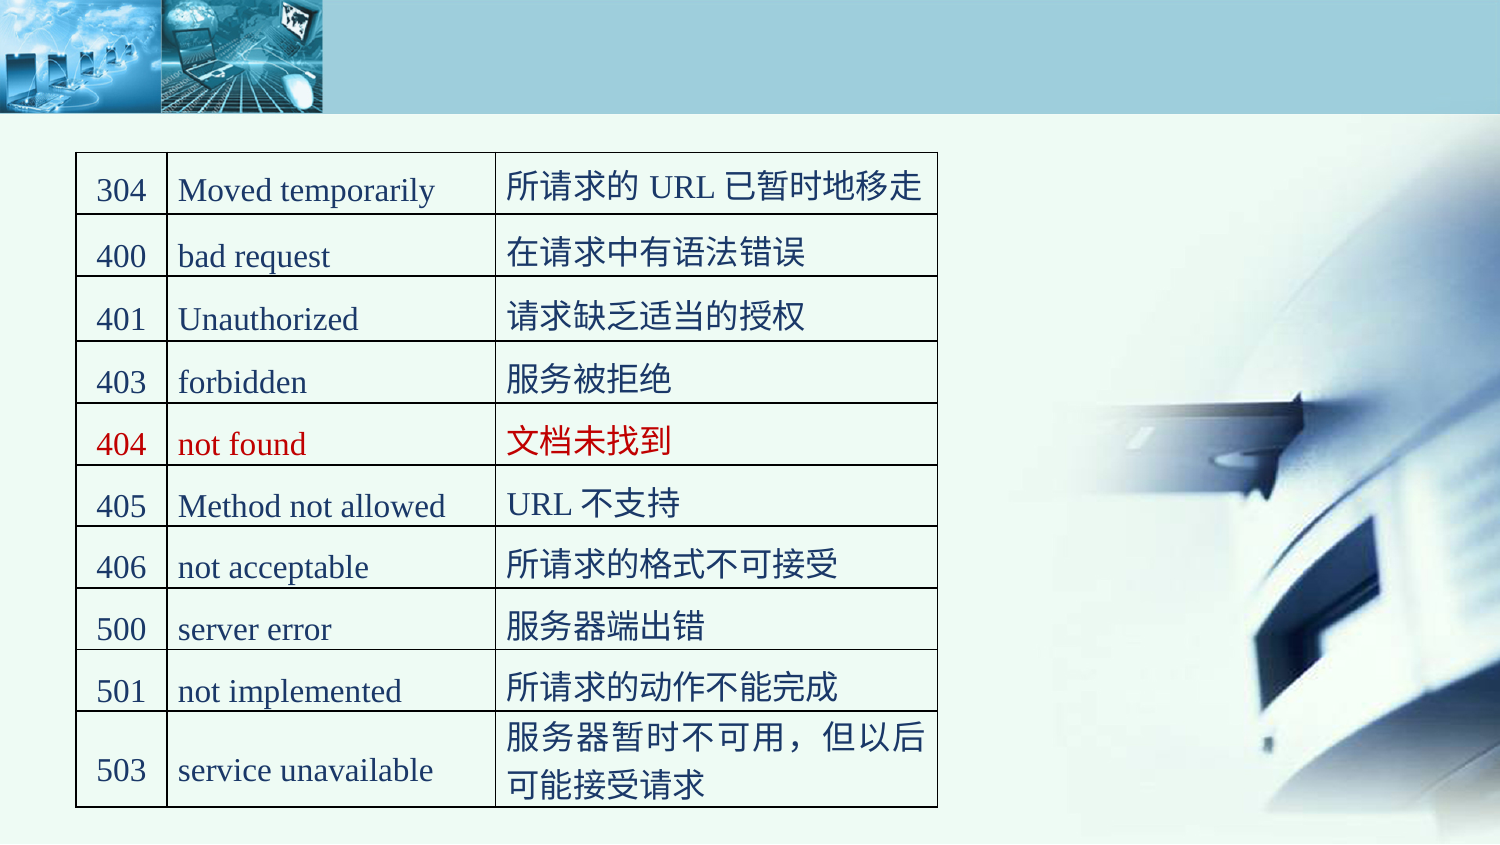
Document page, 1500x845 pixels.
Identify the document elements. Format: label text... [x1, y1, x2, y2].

table_cell not found [168, 404, 495, 464]
table_header 所请求的URL已暂时地移走 [496, 153, 937, 213]
table_cell bad request [168, 215, 495, 275]
table_cell 501 [77, 650, 166, 710]
table_cell 400 [77, 215, 166, 275]
table_cell 服务器暂时不可用，但以后可能接受请求 [496, 712, 937, 806]
table_cell 在请求中有语法错误 [496, 215, 937, 275]
table_header 304 [77, 153, 166, 213]
table_cell 405 [77, 466, 166, 525]
table_cell 403 [77, 342, 166, 402]
table_cell forbidden [168, 342, 495, 402]
table_cell 所请求的格式不可接受 [496, 527, 937, 587]
table_cell 所请求的动作不能完成 [496, 650, 937, 710]
table_cell not acceptable [168, 527, 495, 587]
table_cell URL不支持 [496, 466, 937, 525]
table_cell service unavailable [168, 712, 495, 806]
table_cell not implemented [168, 650, 495, 710]
table_header Moved temporarily [168, 153, 495, 213]
table_cell 404 [77, 404, 166, 464]
table_cell 文档未找到 [496, 404, 937, 464]
table_cell 服务被拒绝 [496, 342, 937, 402]
table_cell 服务器端出错 [496, 589, 937, 649]
table_cell Unauthorized [168, 277, 495, 340]
picture [0, 0, 1500, 844]
table_cell 406 [77, 527, 166, 587]
table_cell 500 [77, 589, 166, 649]
table_cell 401 [77, 277, 166, 340]
table_cell 503 [77, 712, 166, 806]
table_cell 请求缺乏适当的授权 [496, 277, 937, 340]
table_cell Method not allowed [168, 466, 495, 525]
table_cell server error [168, 589, 495, 649]
